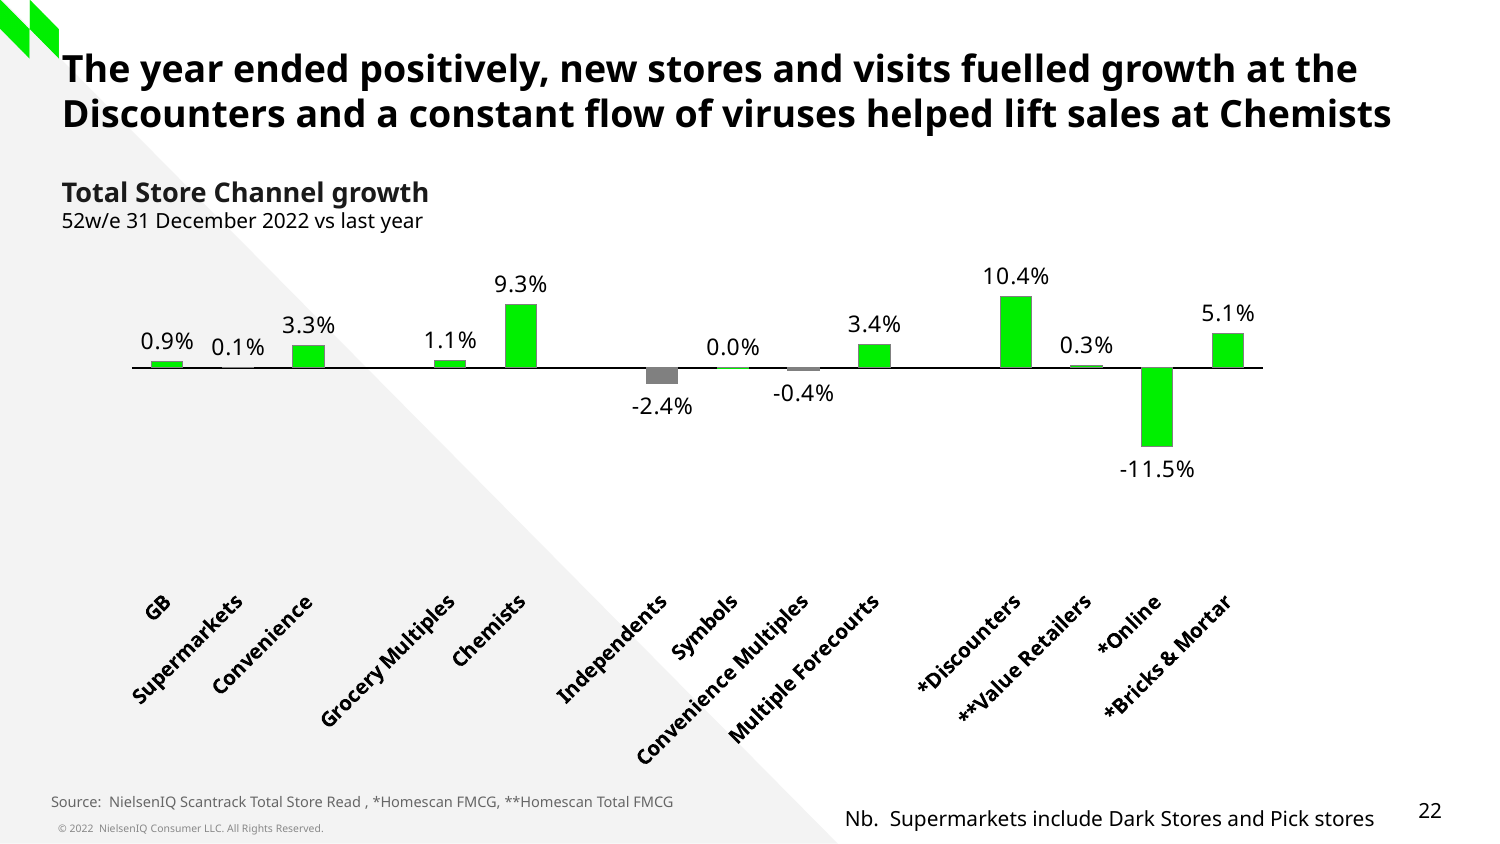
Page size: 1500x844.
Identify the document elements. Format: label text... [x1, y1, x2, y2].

text_box Total Store Channel growth 52w/e 31 December 2022 vs last year [61, 167, 686, 242]
text_box Nb. Supermarkets include Dark Stores and Pick stores [829, 797, 1390, 838]
picture [0, 0, 59, 59]
chart [123, 259, 1302, 788]
title The year ended positively, new stores and visits fuelled growth at the Discounters and a constant flow of viruses helped lift sales at Chemists [61, 29, 1500, 91]
subtitle Source: NielsenIQ Scantrack Total Store Read , *Homescan FMCG, **Homescan Total FMCG [27, 777, 1366, 809]
